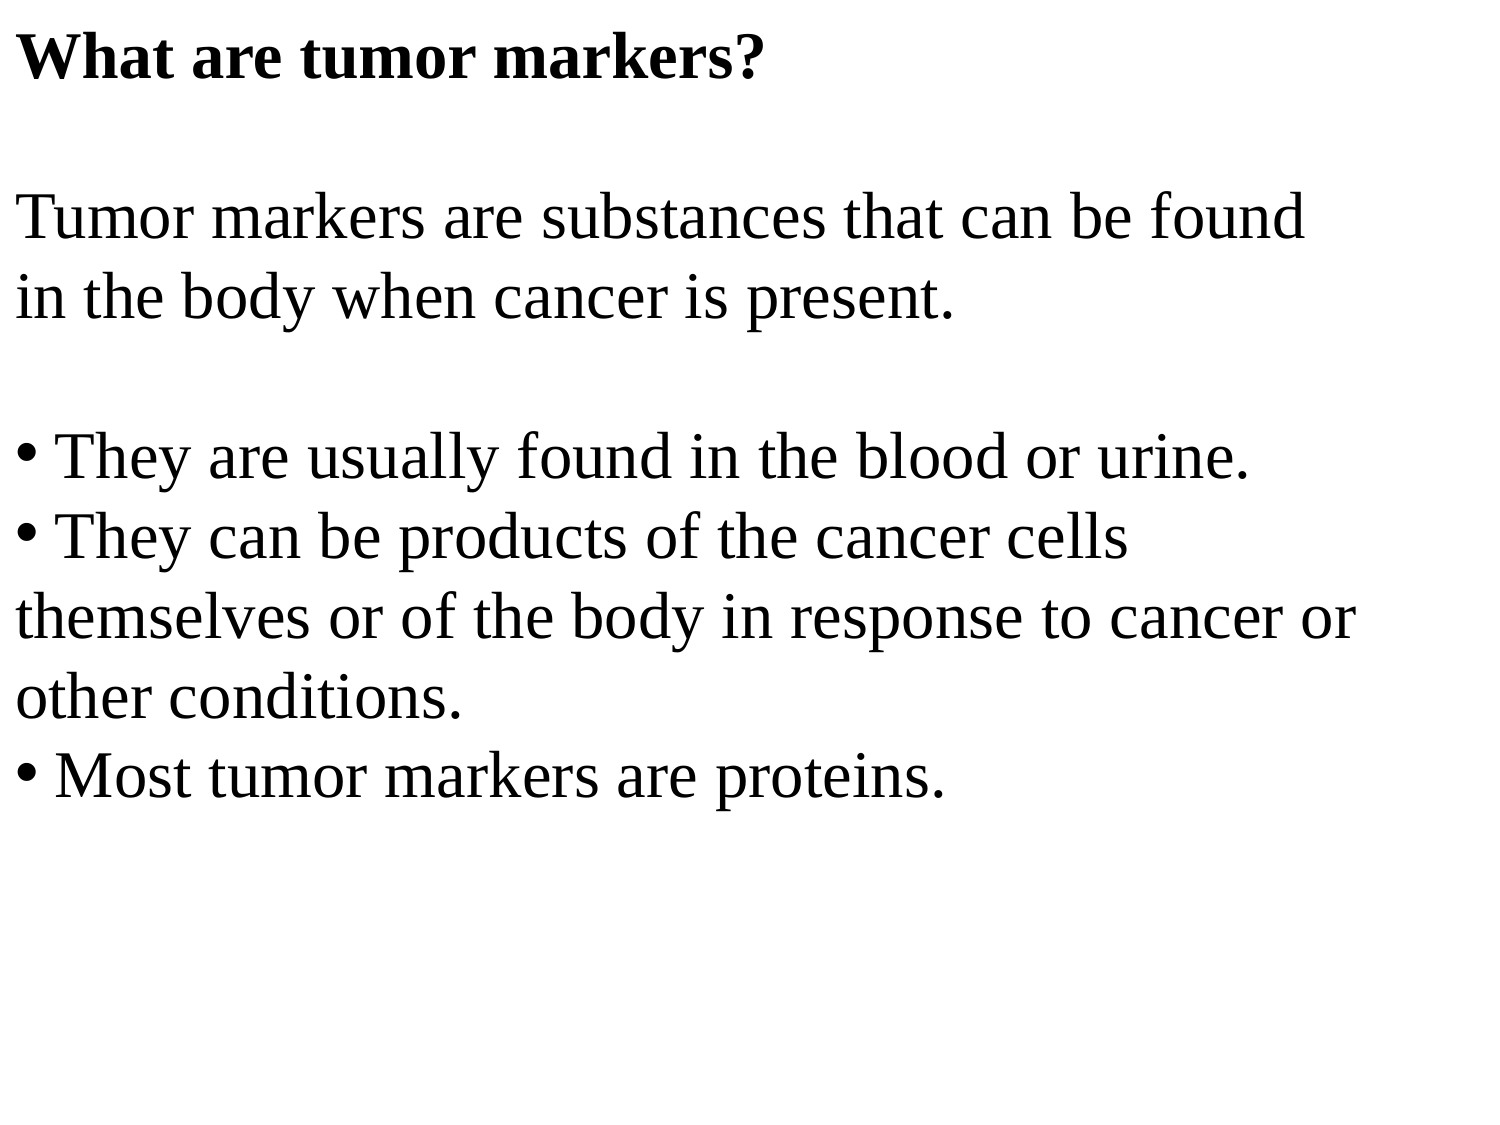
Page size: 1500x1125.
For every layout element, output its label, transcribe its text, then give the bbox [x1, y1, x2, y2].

text_box What are tumor markers? Tumor markers are substances that can be found in the body when cancer is present. They are usually found in the blood or urine. They can be products of the cancer cells themselves or of the body in response to cancer or other conditions. Most tumor markers are proteins. [0, 4, 1500, 819]
